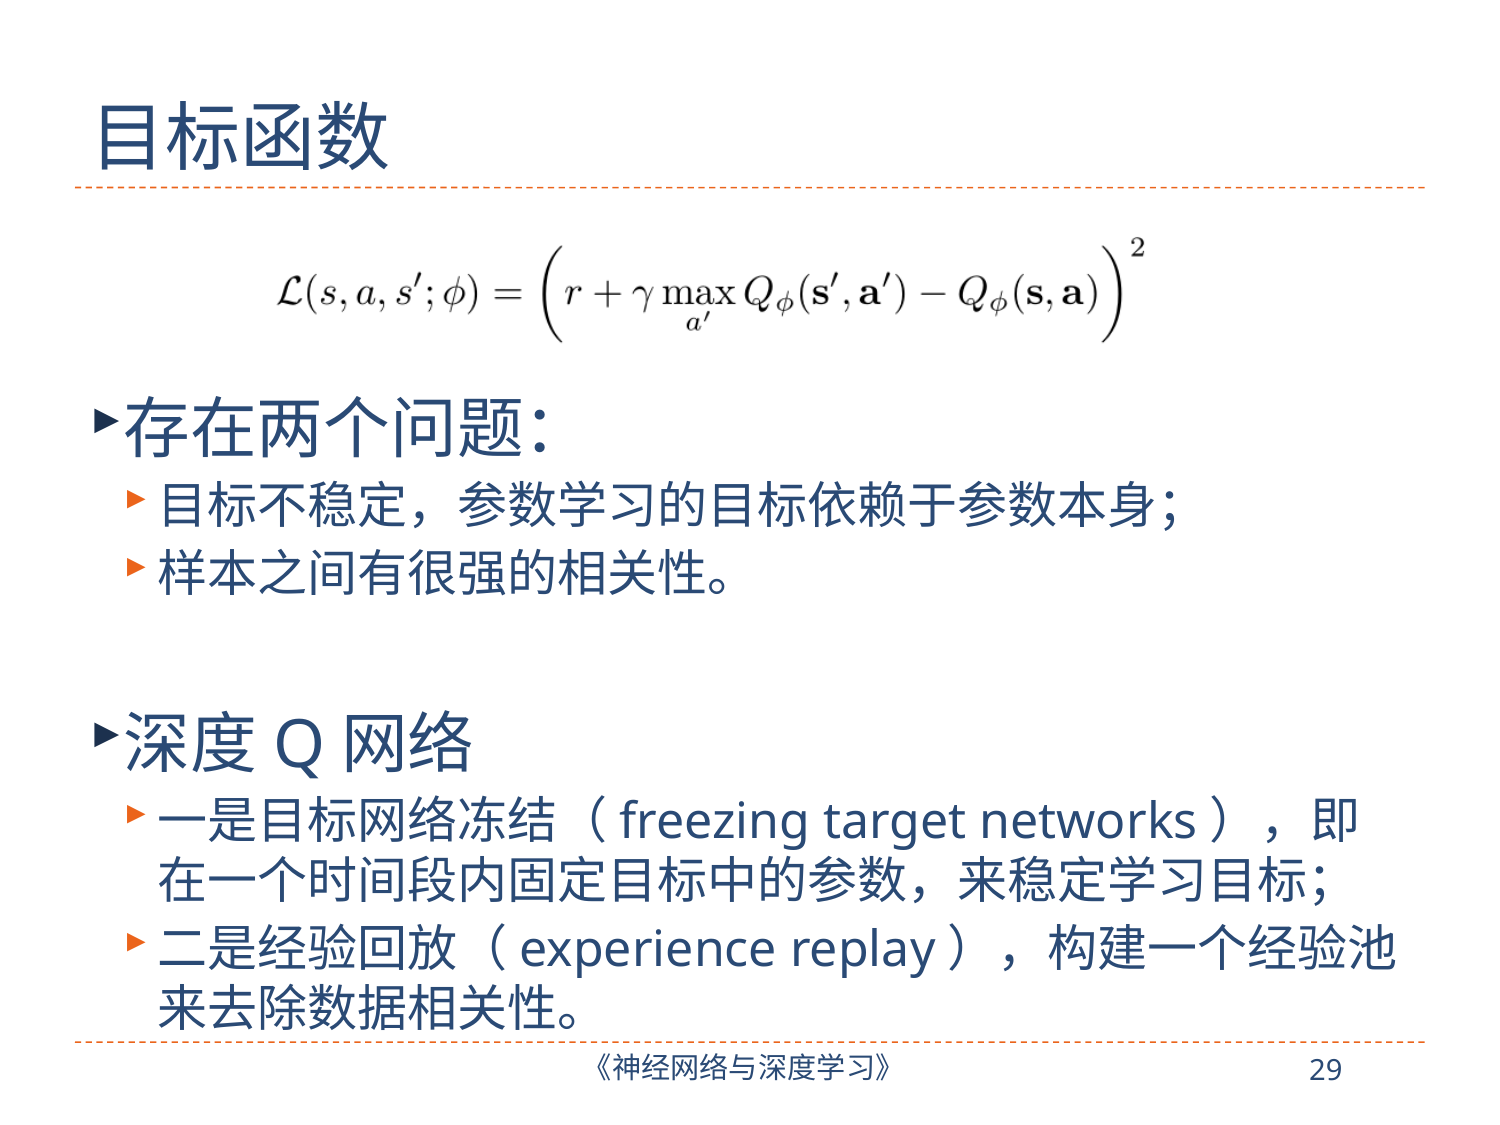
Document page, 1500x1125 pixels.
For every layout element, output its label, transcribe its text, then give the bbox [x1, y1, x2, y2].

list 存在两个问题： 目标不稳定，参数学习的目标依赖于参数本身； 样本之间有很强的相关性。 深度Q网络 一是目标网络冻结（freezing target networks），即在一个时间段内固定目标中的参数，来稳定学习目标； 二是经验回放（experience replay），构建一个经验池来去除数据相关性。 [75, 200, 1425, 1010]
title 目标函数 [75, 24, 1425, 188]
picture [249, 199, 1151, 363]
